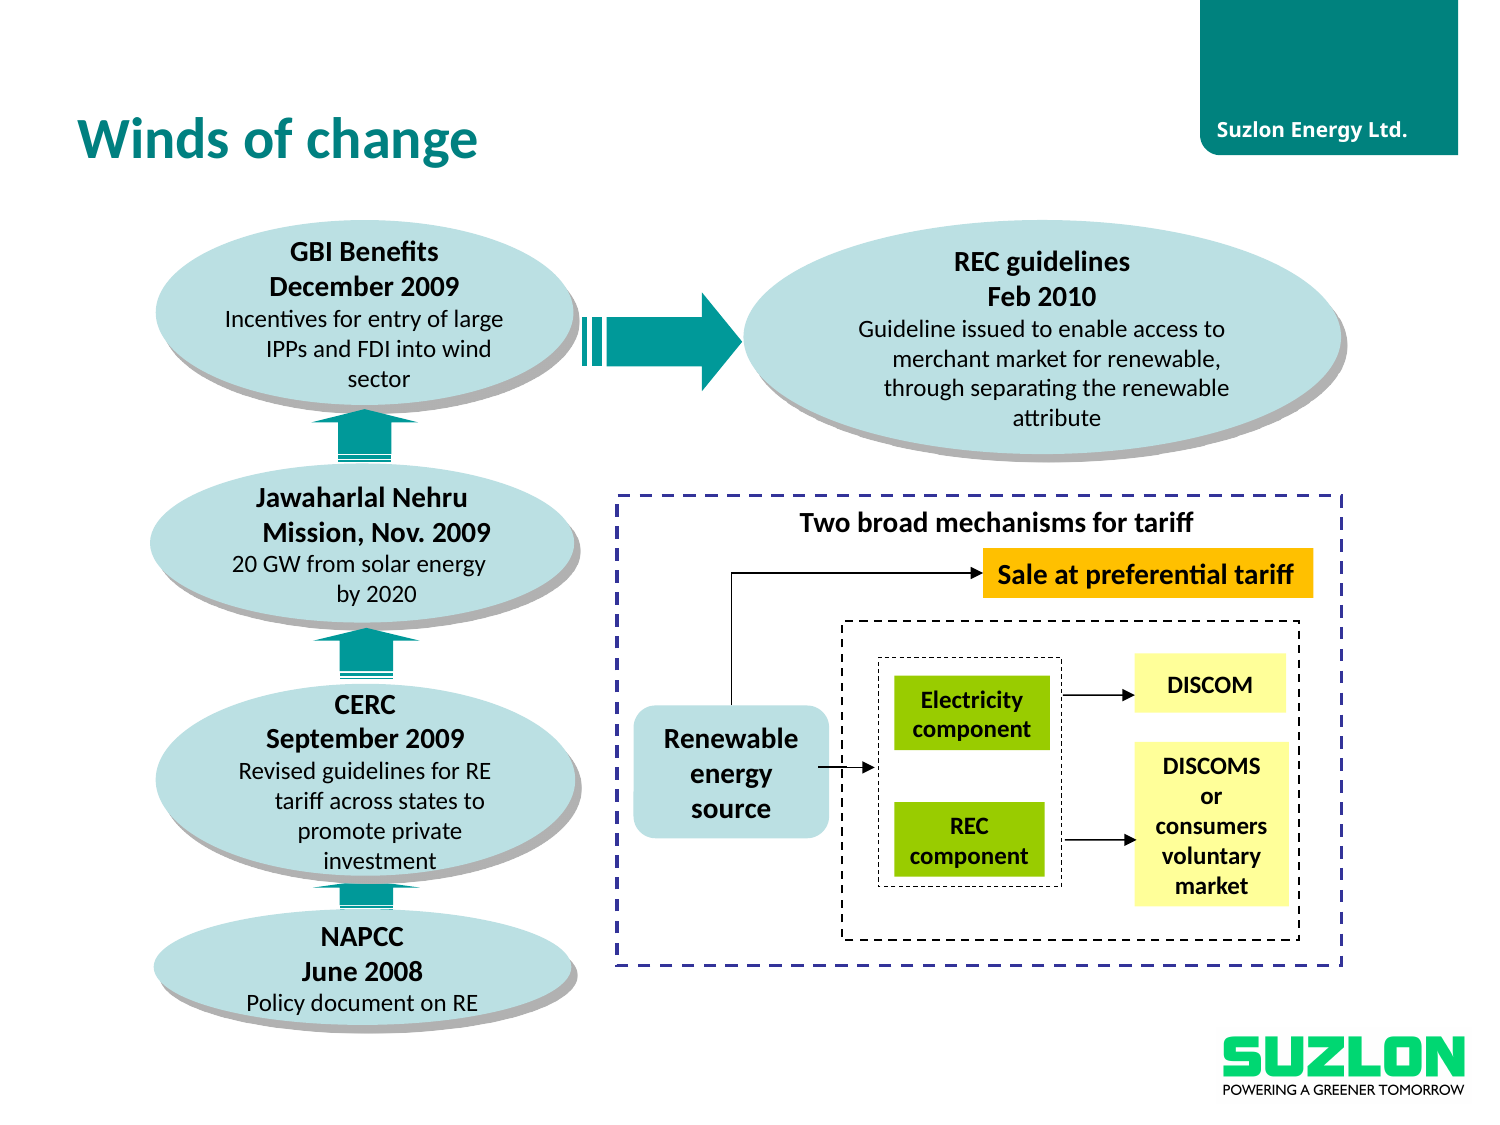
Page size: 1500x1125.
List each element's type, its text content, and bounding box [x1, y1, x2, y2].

text_box [616, 495, 1342, 966]
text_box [790, 513, 924, 766]
text_box [312, 627, 420, 680]
text_box [591, 317, 602, 367]
text_box Two broad mechanisms for tariff [617, 495, 1376, 546]
title Winds of change [62, 74, 1176, 197]
text_box REC guidelines Feb 2010 Guideline issued to enable access to merchant market for renewable, through separating the renewable attribute [743, 219, 1342, 455]
text_box [312, 884, 420, 909]
text_box GBI Benefits December 2009 Incentives for entry of large IPPs and FDI into wind sector [155, 220, 574, 405]
text_box NAPCC June 2008 Policy document on RE [153, 909, 572, 1025]
text_box [311, 409, 419, 454]
picture [1216, 1027, 1472, 1104]
text_box [338, 455, 392, 459]
text_box [581, 317, 587, 367]
text_box CERC September 2009 Revised guidelines for RE tariff across states to promote private investment [155, 683, 576, 876]
text_box Jawaharlal Nehru Mission, Nov. 2009 20 GW from solar energy by 2020 [150, 463, 575, 623]
text_box [606, 292, 743, 392]
